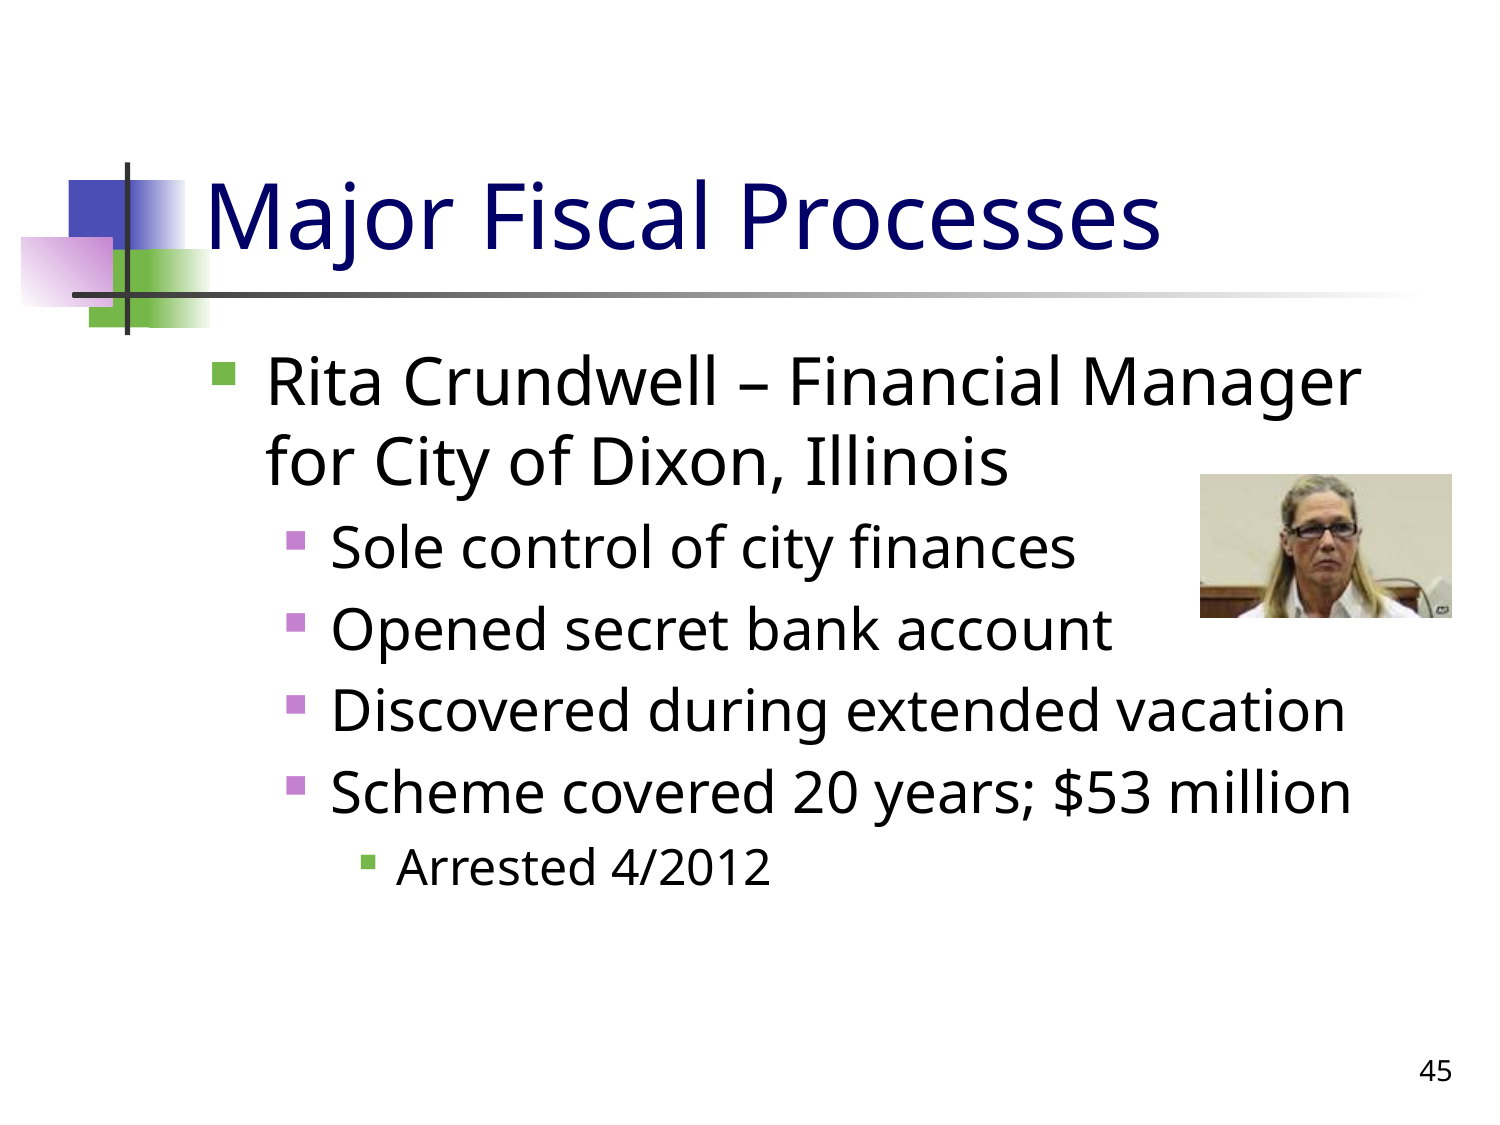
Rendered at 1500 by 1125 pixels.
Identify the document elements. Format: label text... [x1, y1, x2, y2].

title Major Fiscal Processes [188, 35, 1468, 275]
picture [1199, 474, 1452, 618]
slide_number 45 [1155, 1024, 1468, 1100]
list Rita Crundwell – Financial Manager for City of Dixon, Illinois Sole control of city finances Opened secret bank account Discovered during extended vacation Scheme covered 20 years; $53 million Arrested 4/2012 [193, 331, 1469, 1006]
